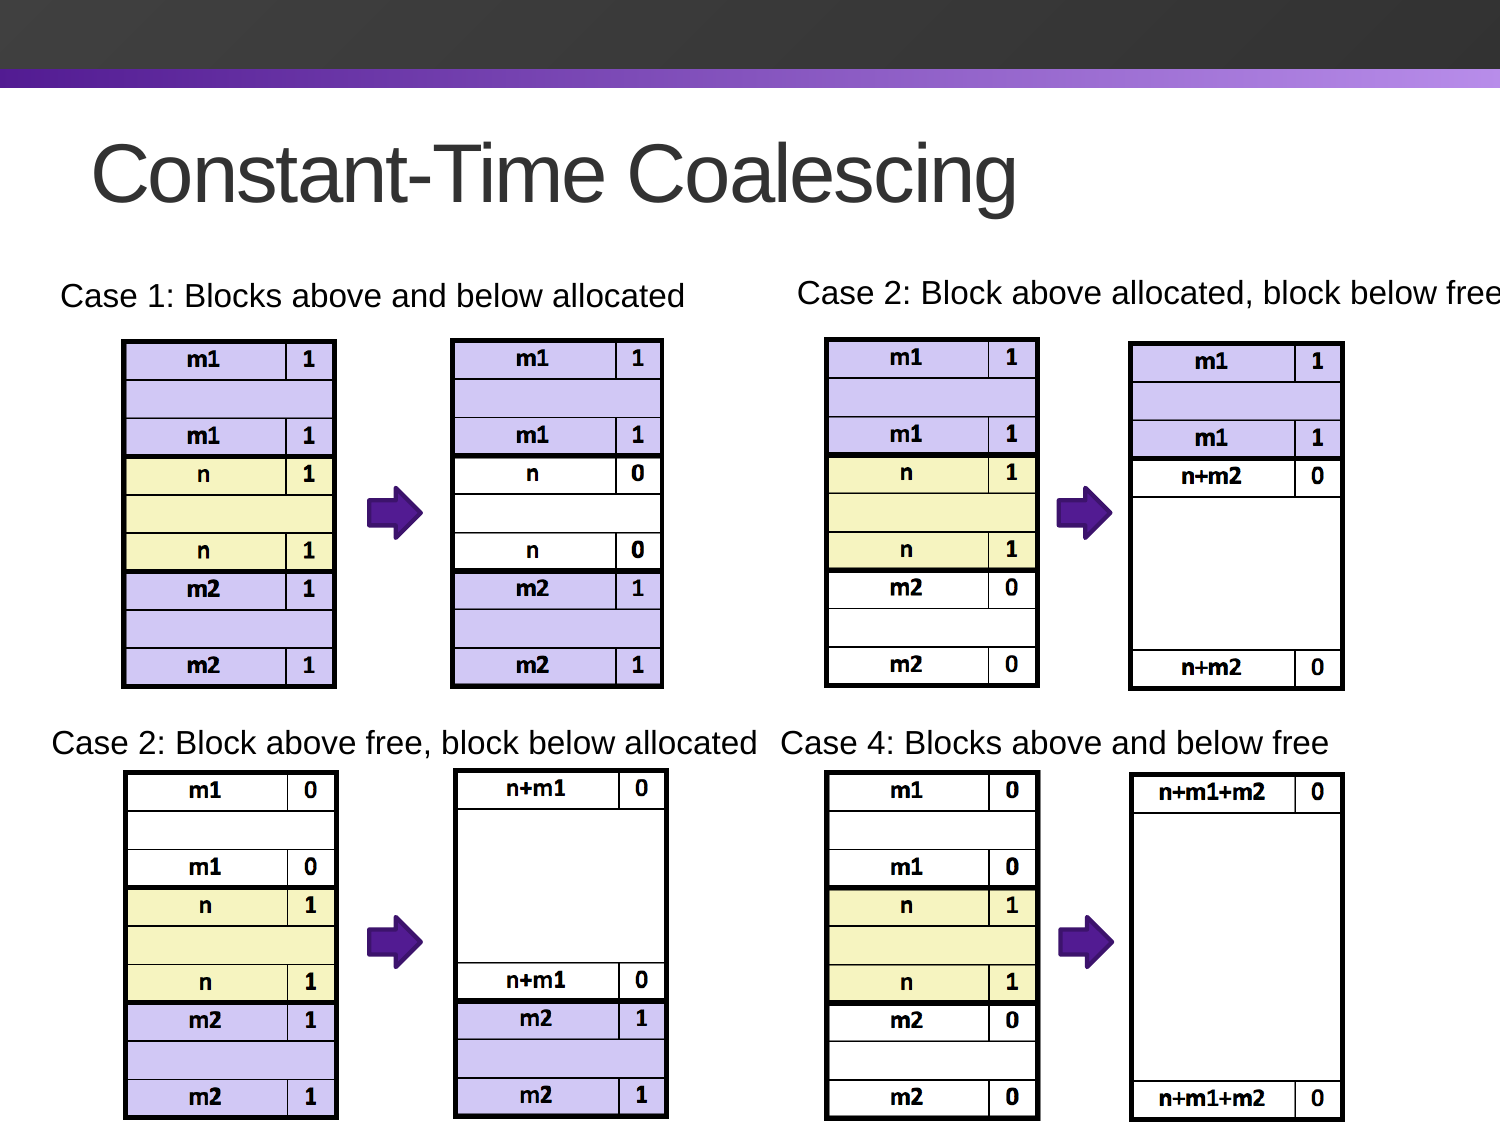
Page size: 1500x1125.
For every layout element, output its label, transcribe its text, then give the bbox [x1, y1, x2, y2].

picture [119, 768, 342, 1120]
picture [119, 337, 342, 693]
title Constant-Time Coalescing [75, 87, 1425, 250]
picture [822, 768, 1041, 1122]
text_box Case 2: Block above free, block below allocated [36, 713, 774, 769]
text_box [367, 485, 423, 540]
picture [820, 335, 1043, 691]
text_box Case 4: Blocks above and below free [765, 714, 1346, 769]
text_box Case 1: Blocks above and below allocated [45, 266, 702, 322]
picture [449, 336, 664, 690]
picture [1125, 339, 1349, 695]
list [1124, 768, 1350, 1125]
text_box [1058, 915, 1115, 970]
text_box Case 2: Block above allocated, block below free [782, 264, 1500, 319]
text_box [1056, 485, 1113, 540]
picture [449, 766, 671, 1120]
text_box [367, 915, 423, 970]
